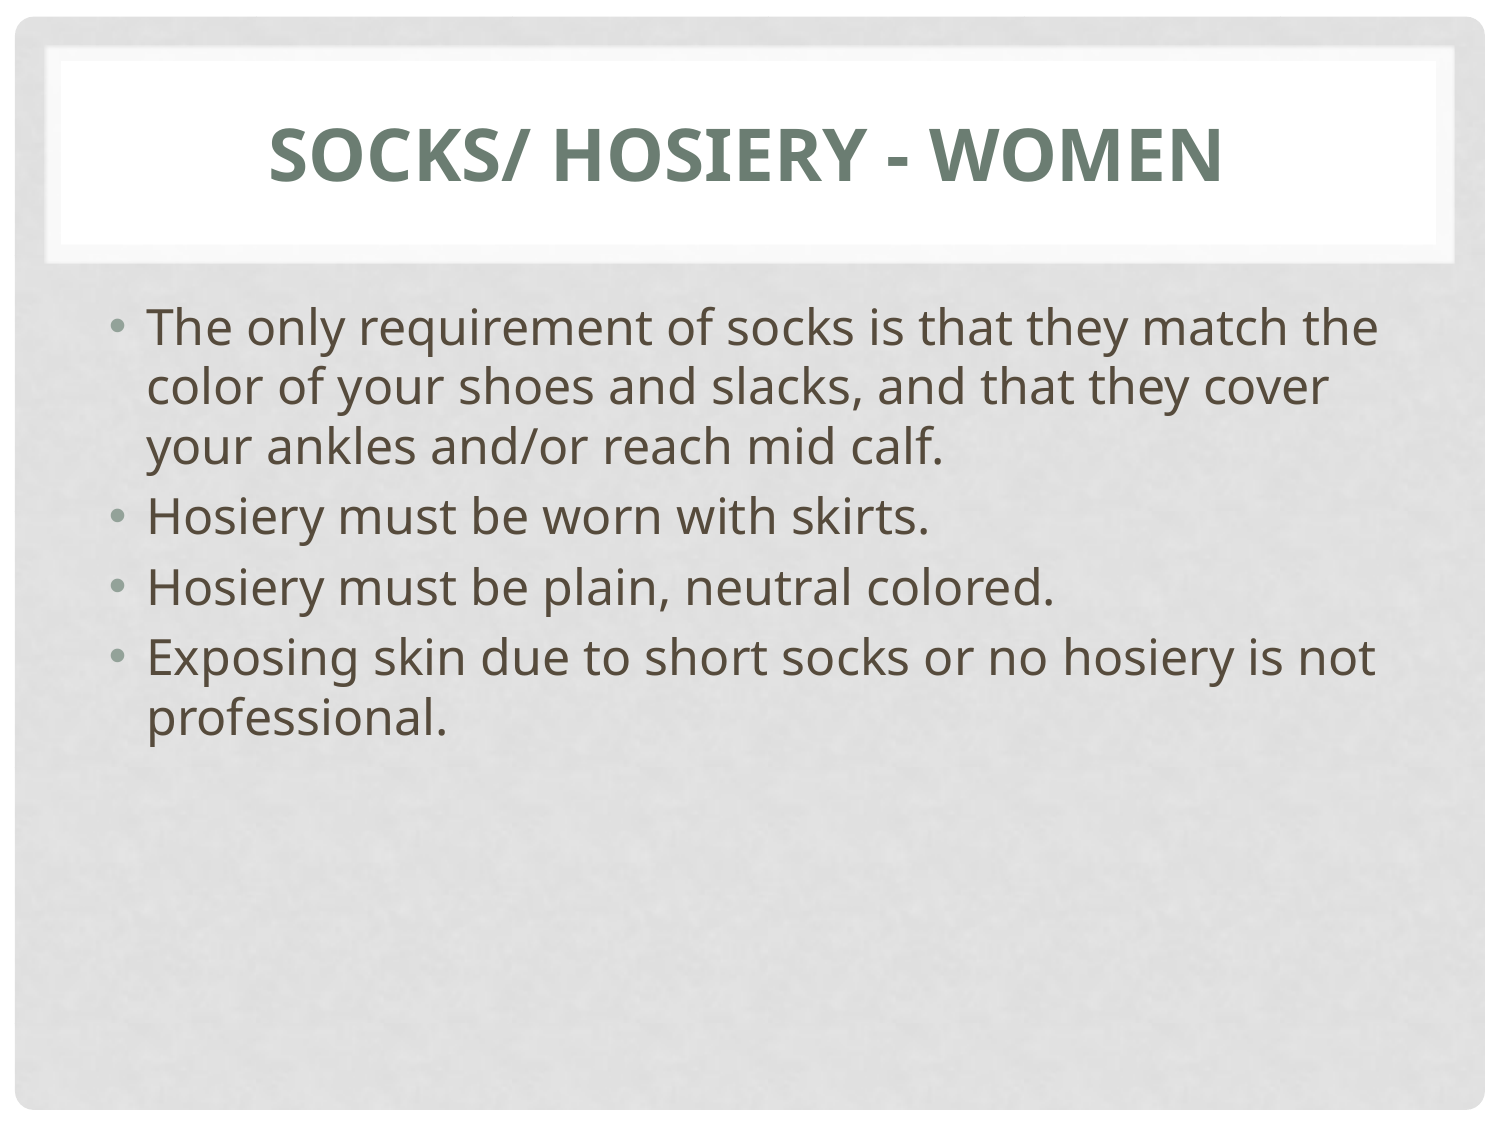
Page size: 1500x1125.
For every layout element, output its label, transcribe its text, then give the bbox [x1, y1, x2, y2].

title Socks/ Hosiery - women [69, 66, 1425, 238]
list The only requirement of socks is that they match the color of your shoes and slacks, and that they cover your ankles and/or reach mid calf. Hosiery must be worn with skirts. Hosiery must be plain, neutral colored. Exposing skin due to short socks or no hosiery is not professional. [75, 287, 1425, 1005]
